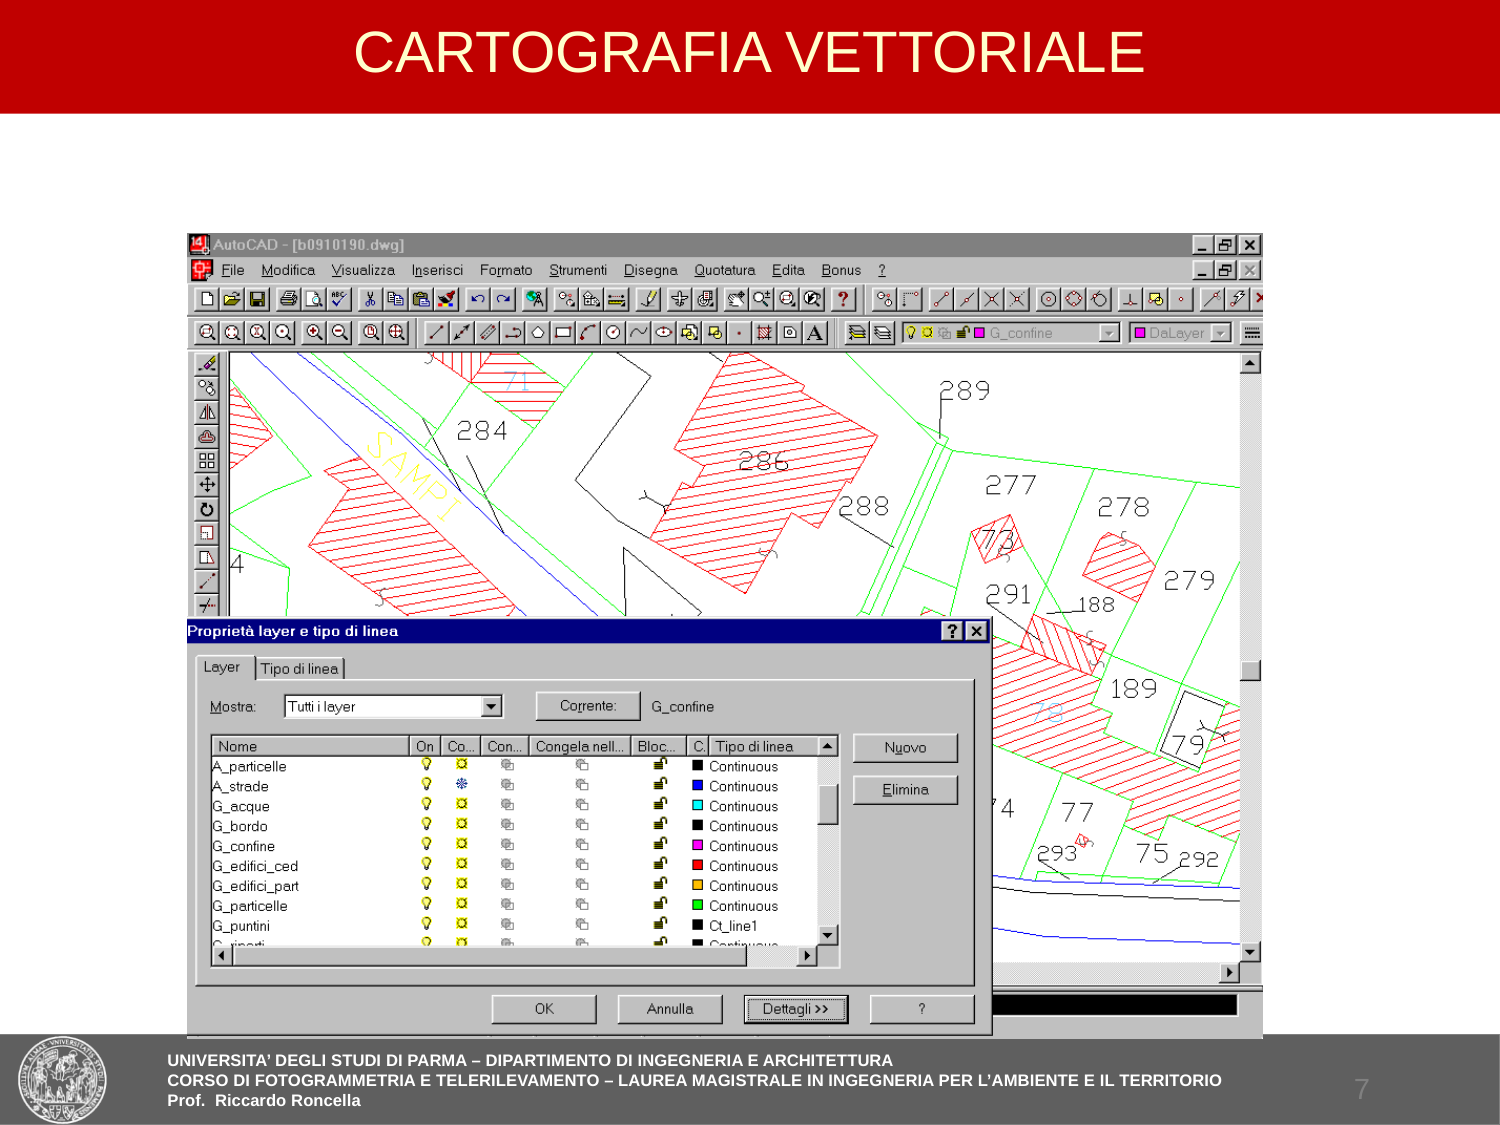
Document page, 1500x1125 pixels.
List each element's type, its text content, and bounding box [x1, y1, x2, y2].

slide_number 6 [1339, 1063, 1471, 1106]
title CARTOGRAFIA VETTORIALE [17, 7, 1483, 100]
picture [17, 1035, 108, 1125]
picture [187, 232, 1263, 1040]
